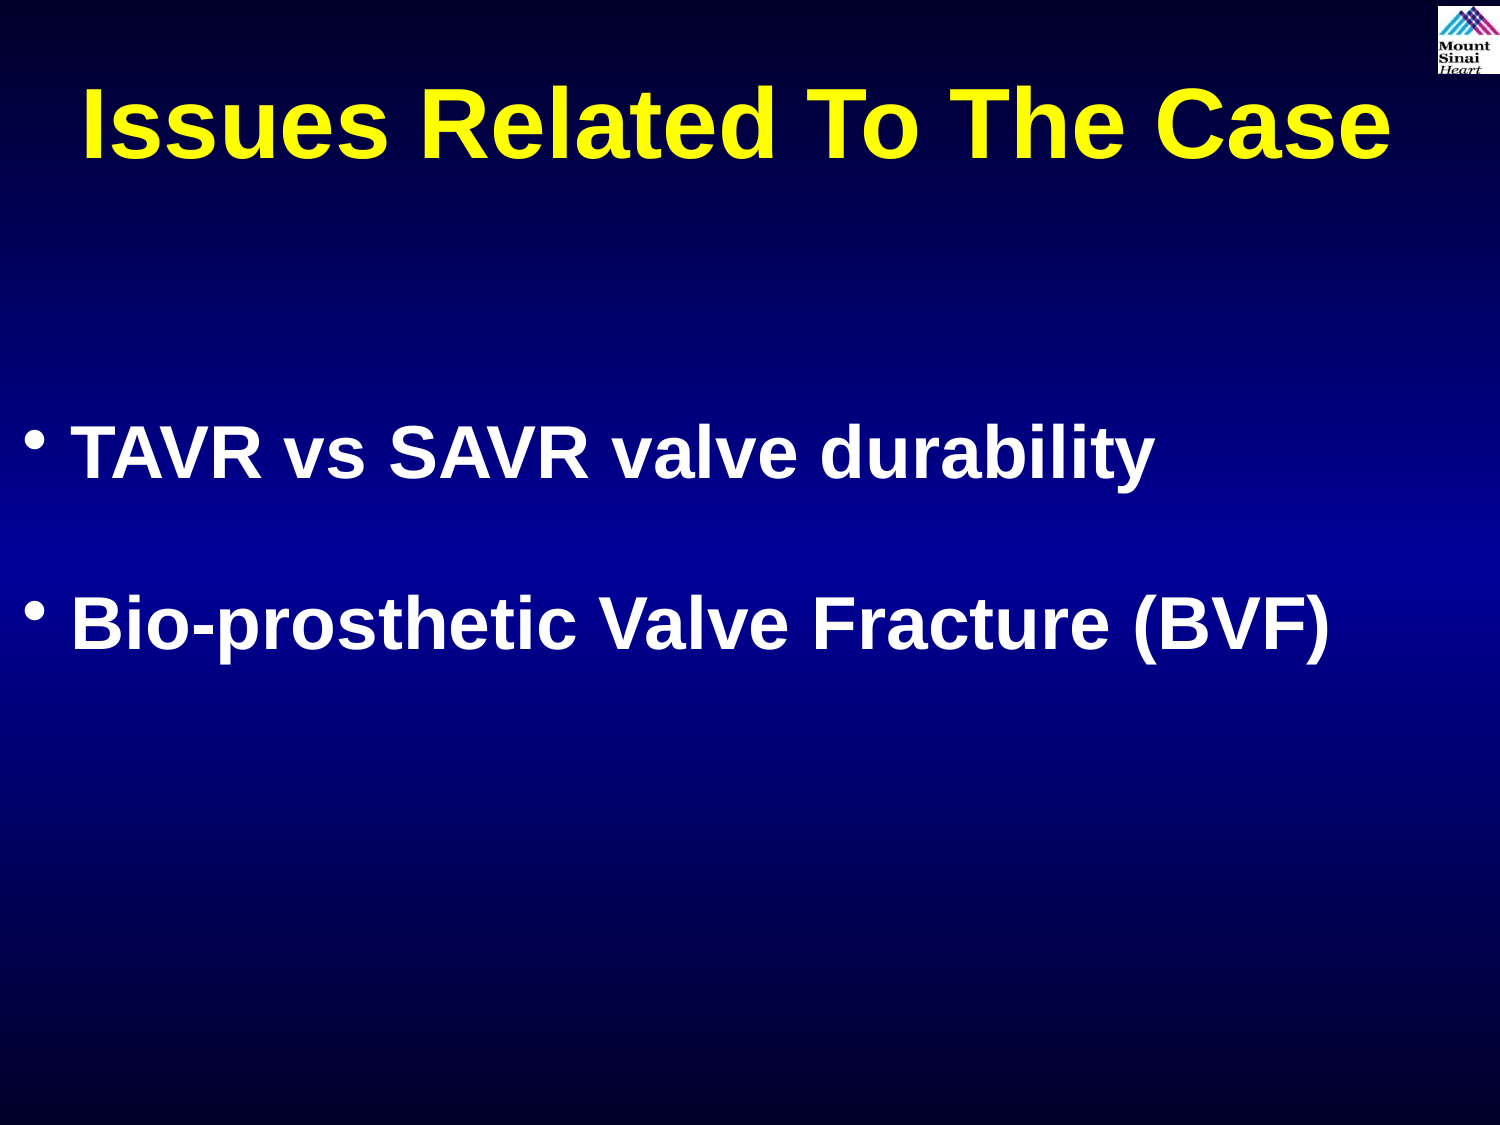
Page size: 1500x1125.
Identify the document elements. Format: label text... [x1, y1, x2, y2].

text_box TAVR vs SAVR valve durability Bio-prosthetic Valve Fracture (BVF) [8, 314, 1491, 672]
title Issues Related To The Case [55, 75, 1420, 163]
picture [1438, 5, 1500, 75]
